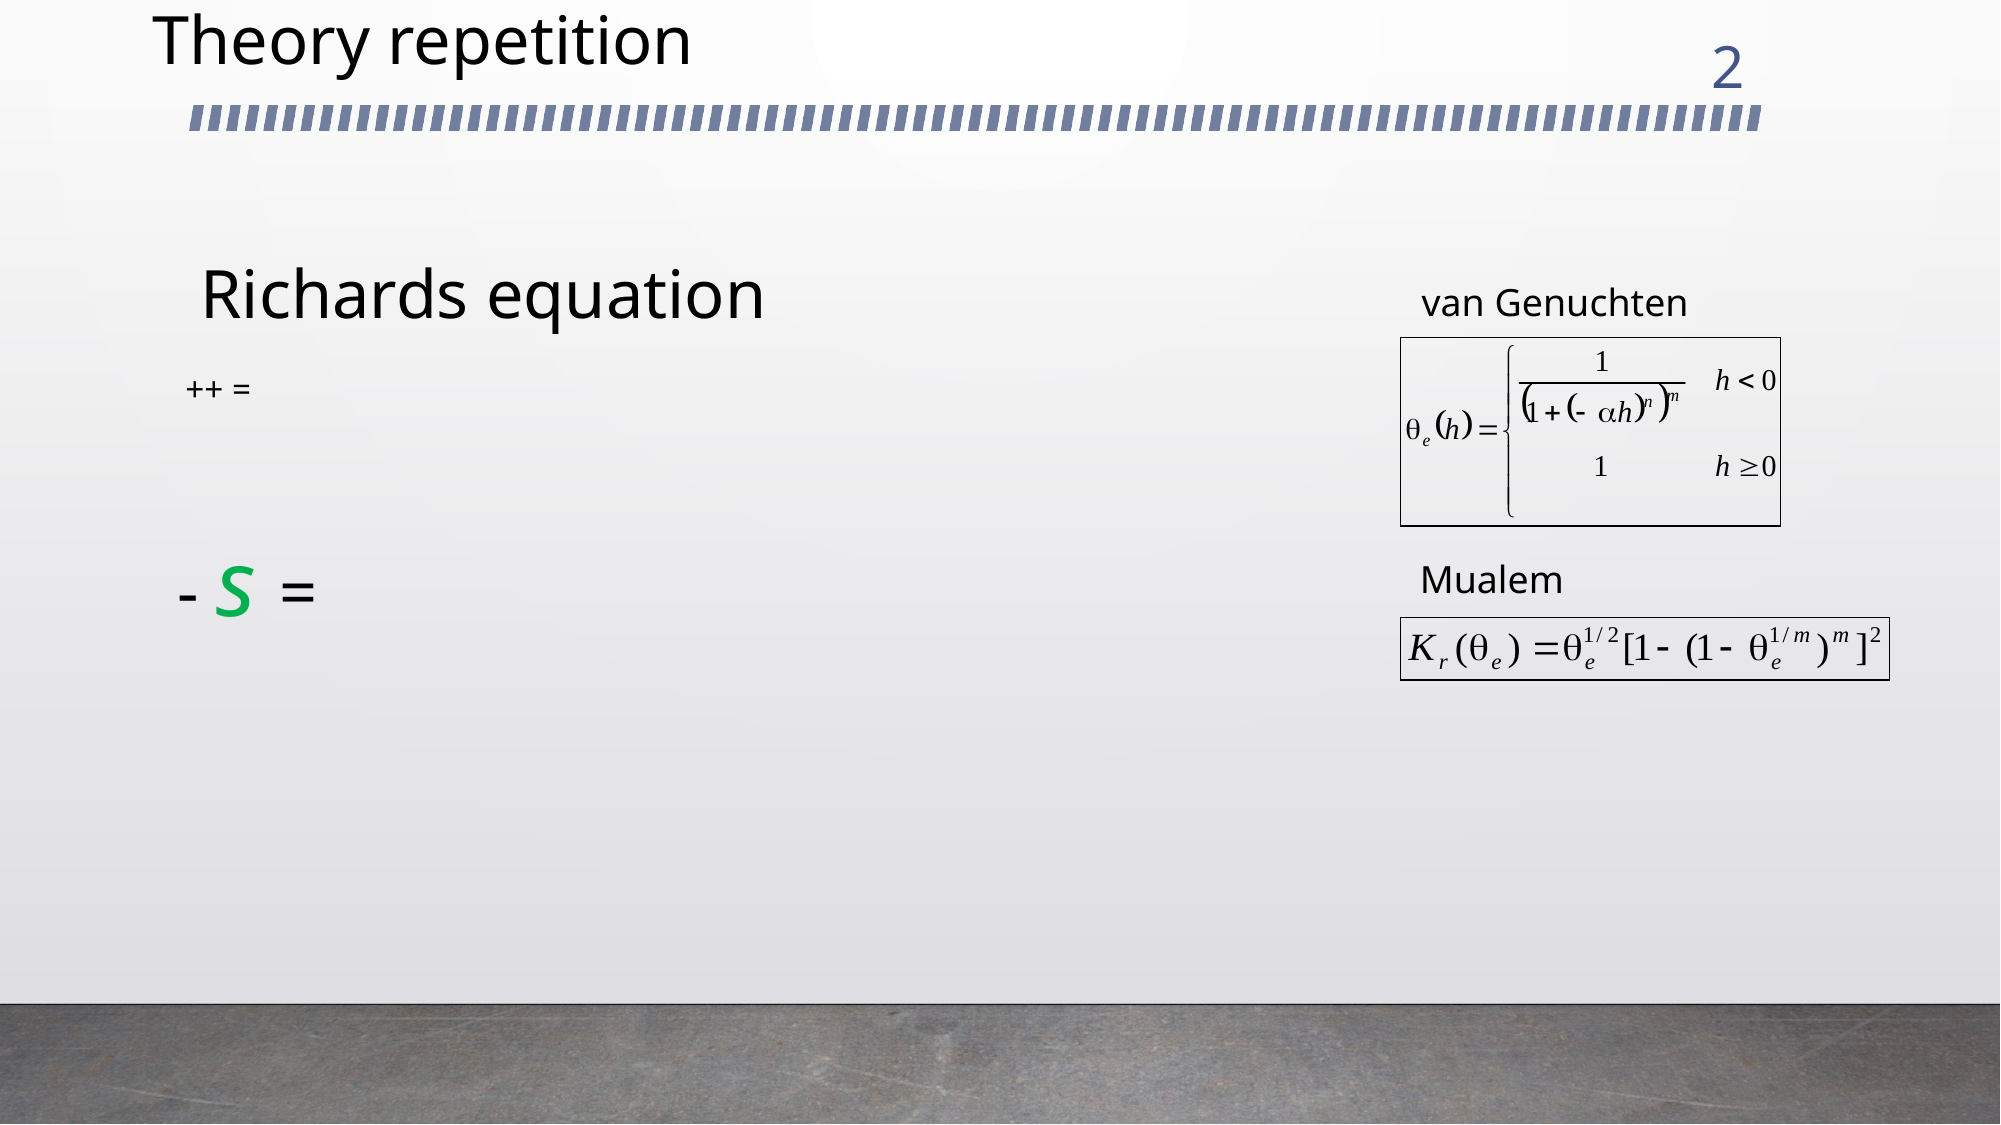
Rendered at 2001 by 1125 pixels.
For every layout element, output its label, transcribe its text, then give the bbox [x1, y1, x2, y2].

title Richards equation [185, 253, 1761, 426]
text_box Mualem [1405, 548, 1580, 608]
picture [0, 1004, 2000, 1124]
picture [1400, 338, 1780, 526]
text_box Theory repetition [137, 0, 1863, 218]
picture [1400, 617, 1889, 680]
text_box van Genuchten [1406, 272, 1704, 332]
